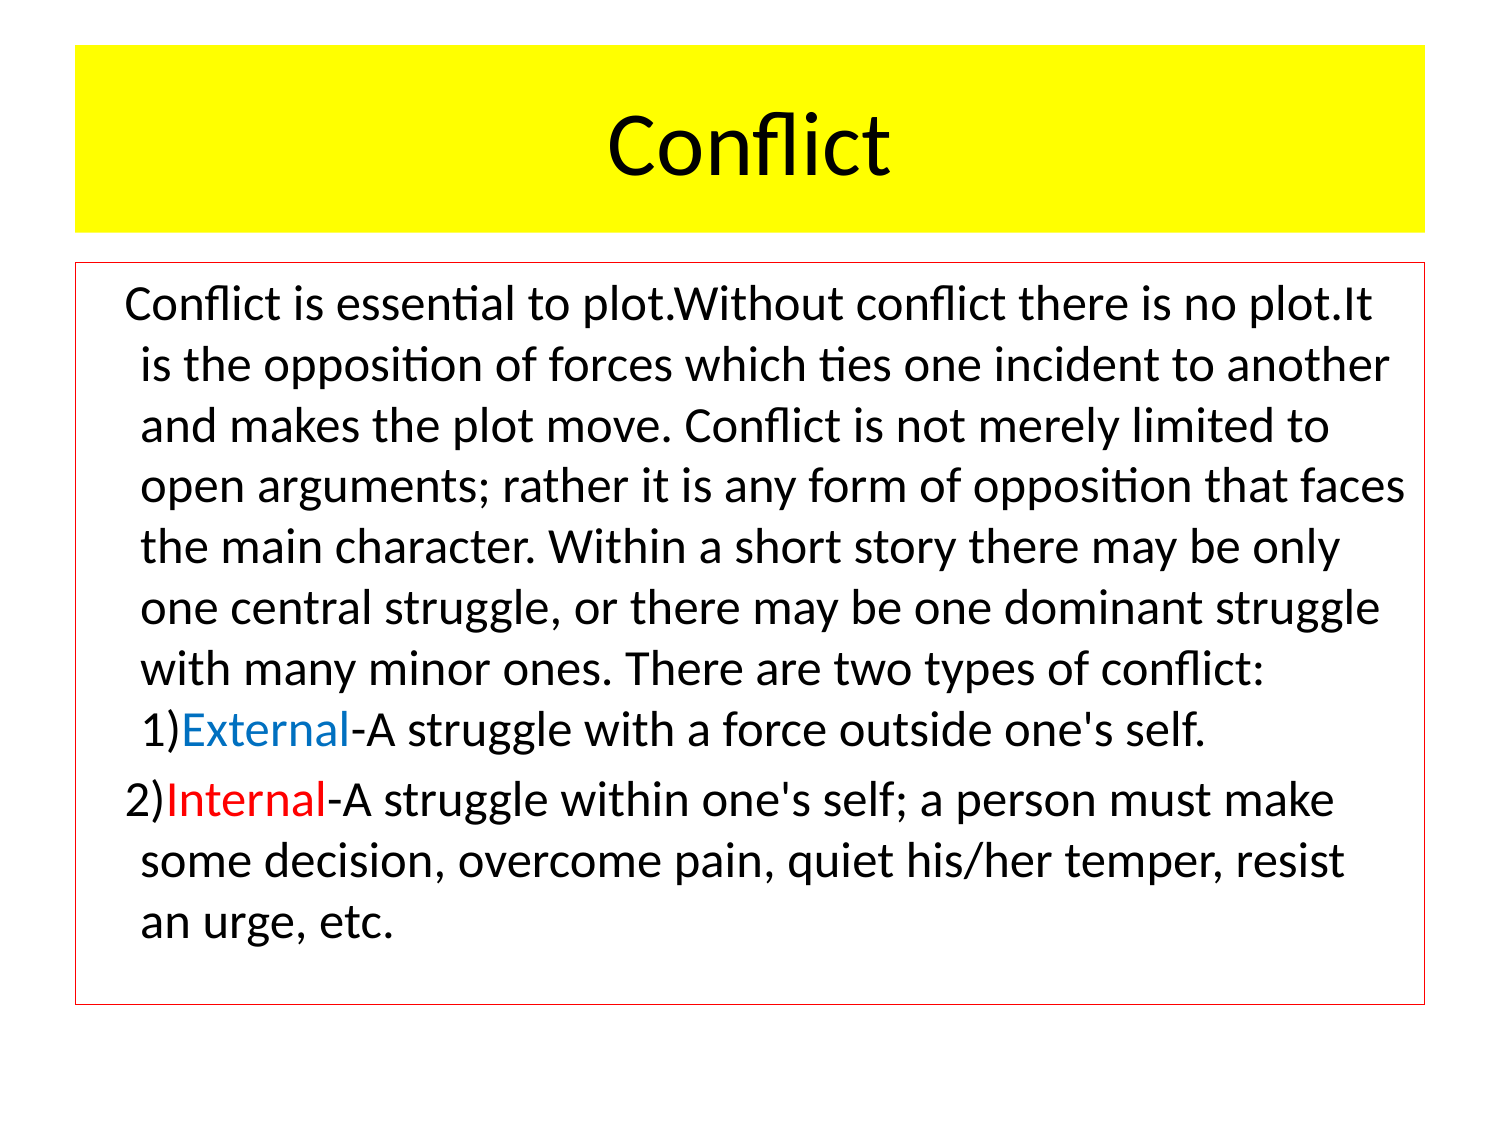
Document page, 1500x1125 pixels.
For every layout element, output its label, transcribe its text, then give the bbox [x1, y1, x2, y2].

list Conflict is essential to plot.Without conflict there is no plot.It is the opposition of forces which ties one incident to another and makes the plot move. Conflict is not merely limited to open arguments; rather it is any form of opposition that faces the main character. Within a short story there may be only one central struggle, or there may be one dominant struggle with many minor ones. There are two types of conflict: 1)External-A struggle with a force outside one's self. 2)Internal-A struggle within one's self; a person must make some decision, overcome pain, quiet his/her temper, resist an urge, etc. [75, 262, 1425, 1005]
title Conflict [75, 45, 1425, 233]
